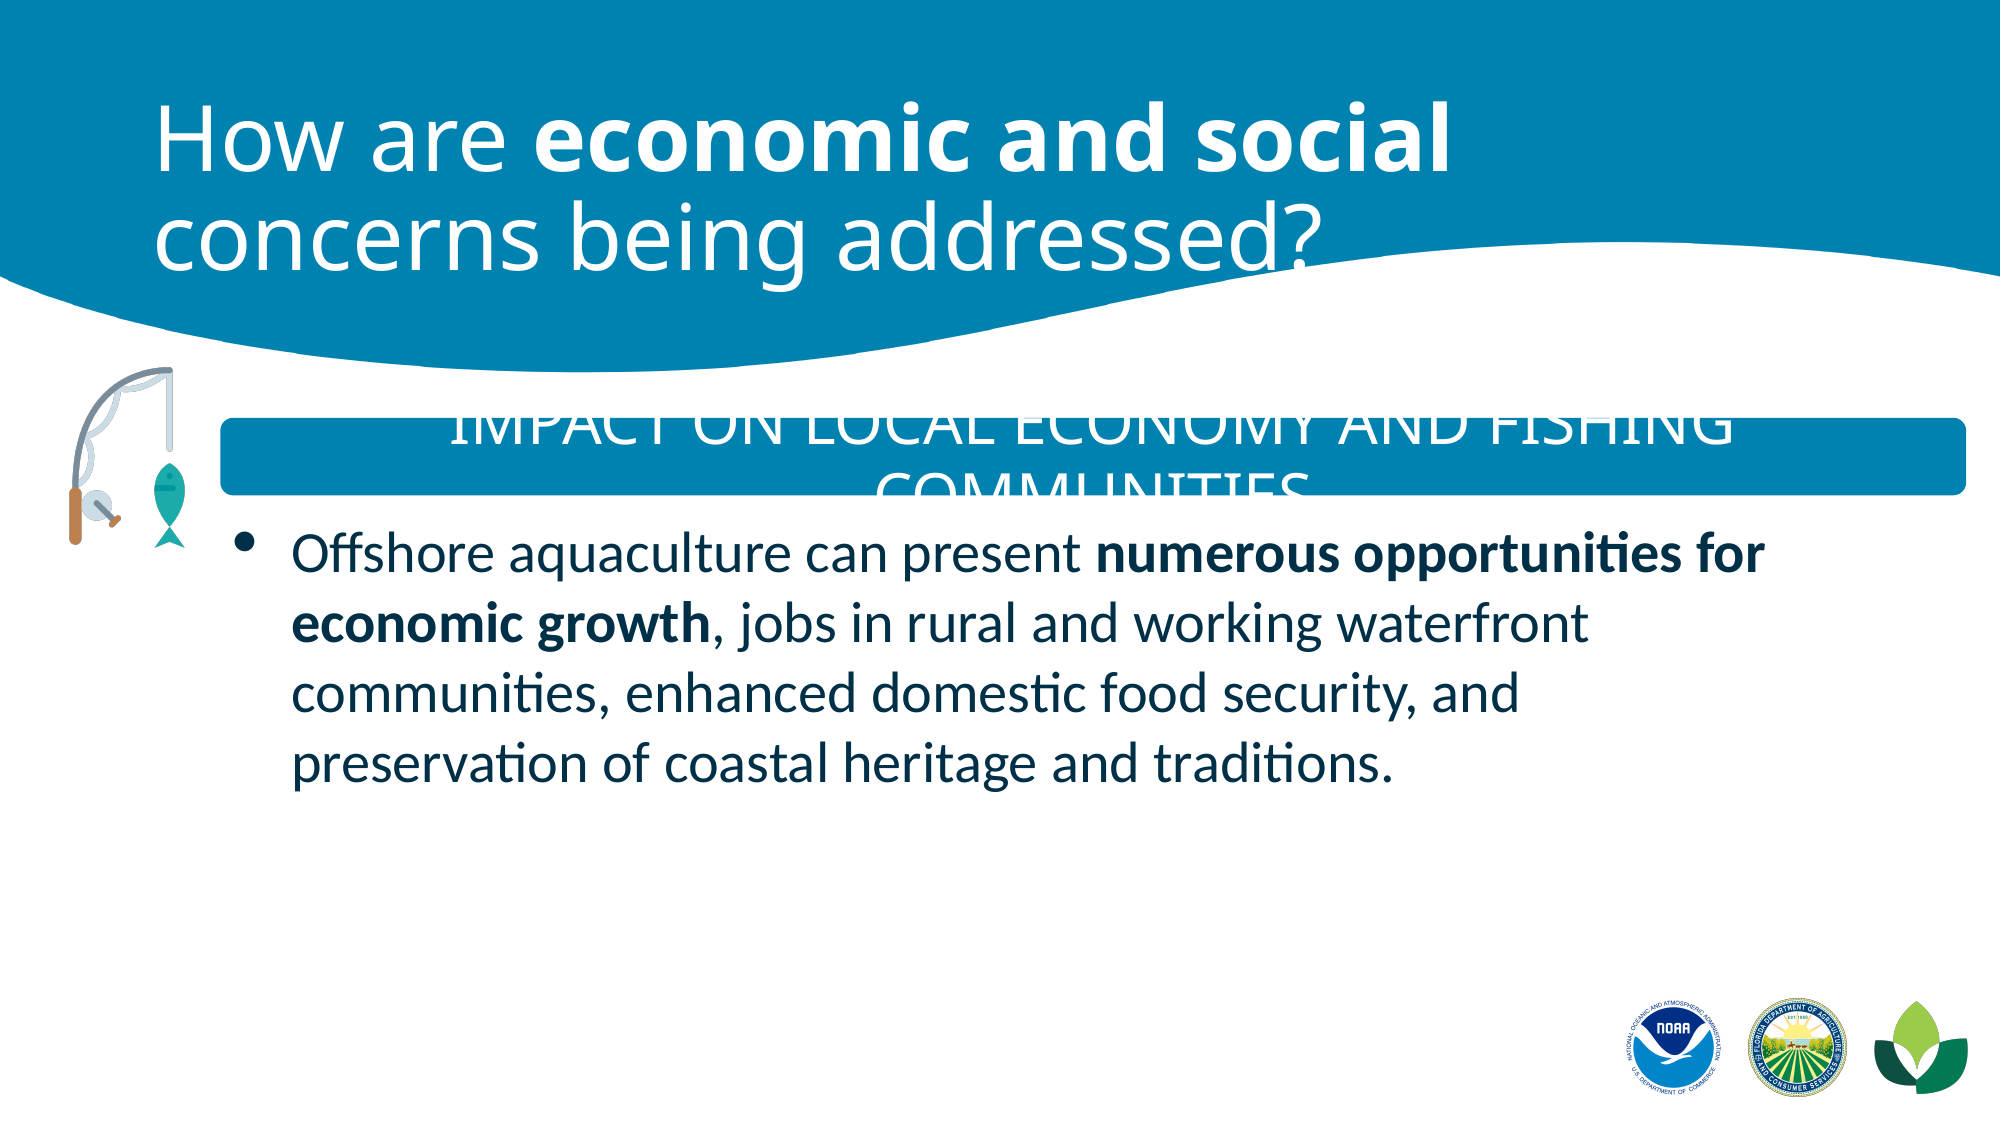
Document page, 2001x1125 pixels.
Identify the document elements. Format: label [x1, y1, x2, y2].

picture [760, 221, 802, 291]
picture [0, 243, 2000, 1125]
picture [756, 121, 803, 171]
picture [1041, 221, 1081, 270]
picture [1232, 201, 1274, 270]
picture [1060, 121, 1105, 170]
picture [429, 122, 457, 170]
picture [1285, 204, 1320, 251]
picture [815, 121, 890, 170]
picture [412, 221, 440, 269]
picture [1350, 102, 1364, 114]
picture [374, 122, 412, 171]
picture [949, 201, 991, 270]
picture [314, 221, 348, 270]
picture [682, 221, 689, 269]
picture [905, 122, 917, 170]
picture [1434, 102, 1446, 170]
picture [202, 221, 246, 270]
picture [259, 221, 300, 269]
picture [358, 221, 398, 270]
picture [1135, 221, 1169, 270]
picture [158, 221, 192, 270]
picture [682, 203, 690, 212]
picture [698, 121, 743, 170]
picture [1181, 221, 1221, 270]
picture [1117, 102, 1162, 171]
picture [1351, 122, 1363, 170]
picture [639, 121, 686, 171]
picture [904, 102, 918, 114]
picture [1092, 221, 1126, 270]
picture [1007, 221, 1035, 269]
picture [503, 221, 537, 270]
picture [450, 221, 491, 269]
picture [892, 201, 934, 270]
picture [1244, 121, 1291, 171]
picture [574, 201, 617, 270]
picture [930, 121, 968, 171]
picture [1000, 121, 1044, 171]
picture [161, 106, 210, 170]
picture [226, 122, 270, 171]
picture [1375, 121, 1419, 171]
picture [463, 122, 503, 171]
picture [1301, 121, 1339, 171]
picture [275, 122, 343, 170]
picture [840, 221, 878, 270]
picture [706, 221, 747, 269]
picture [1199, 121, 1235, 171]
picture [628, 221, 668, 270]
picture [591, 121, 629, 171]
picture [537, 121, 582, 171]
